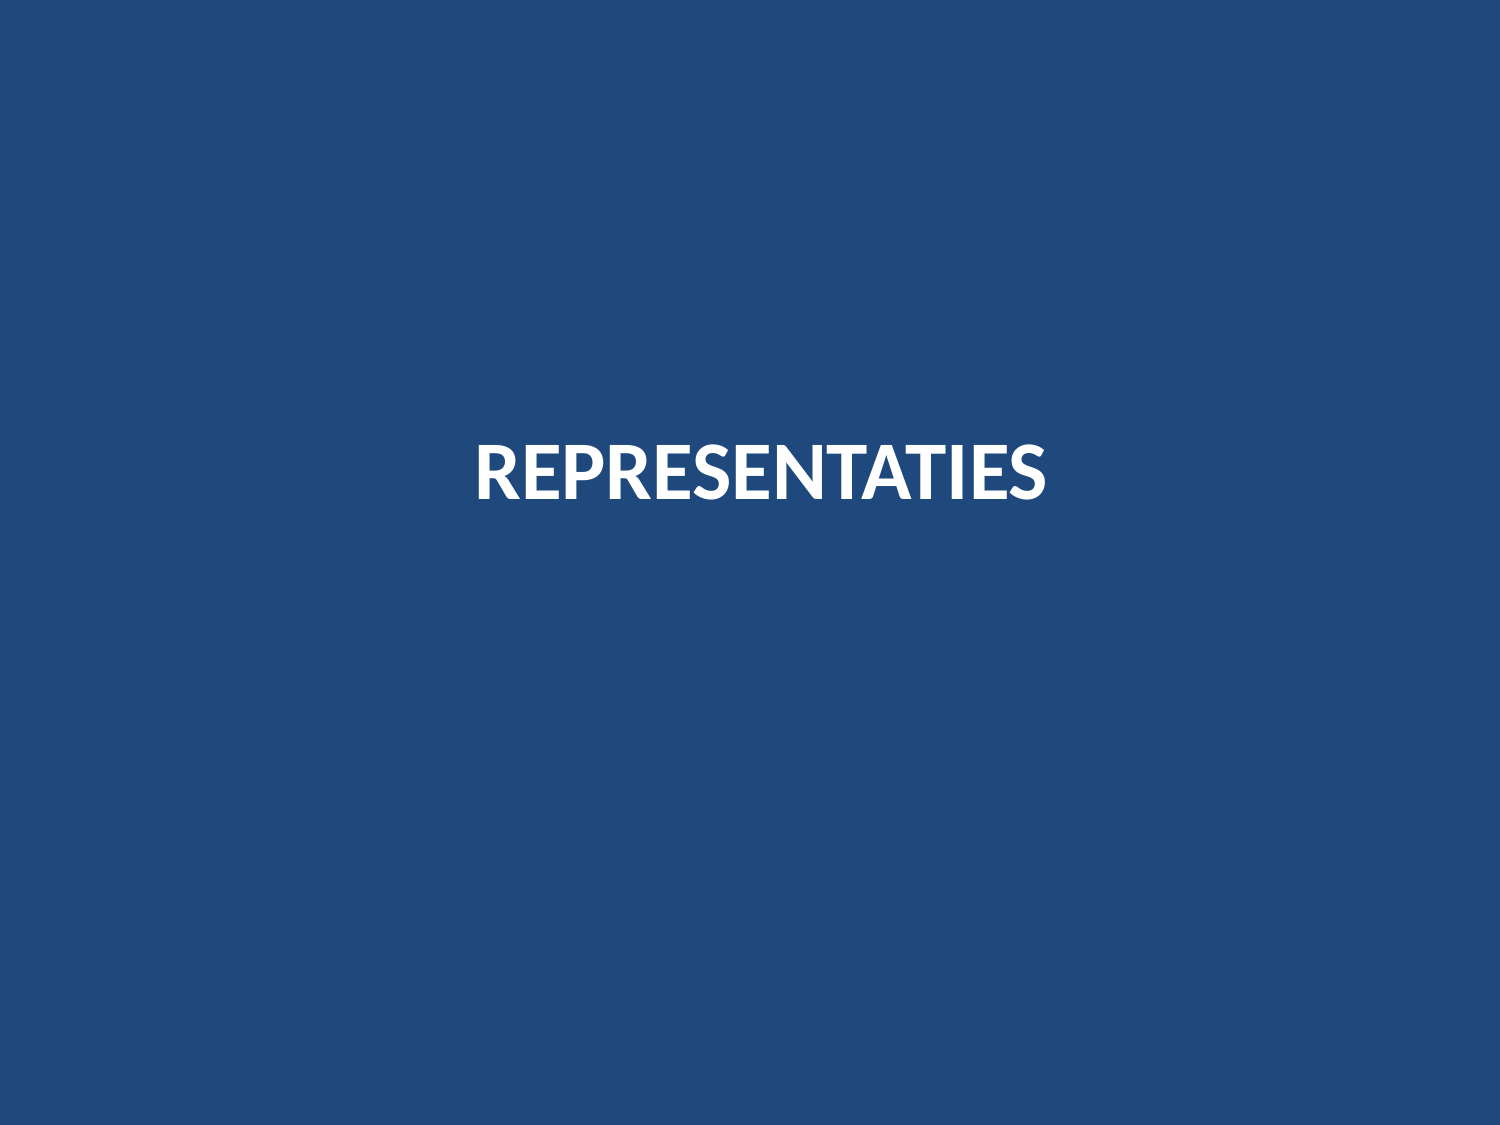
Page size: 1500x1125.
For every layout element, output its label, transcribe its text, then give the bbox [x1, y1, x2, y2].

title Representaties [123, 408, 1399, 633]
